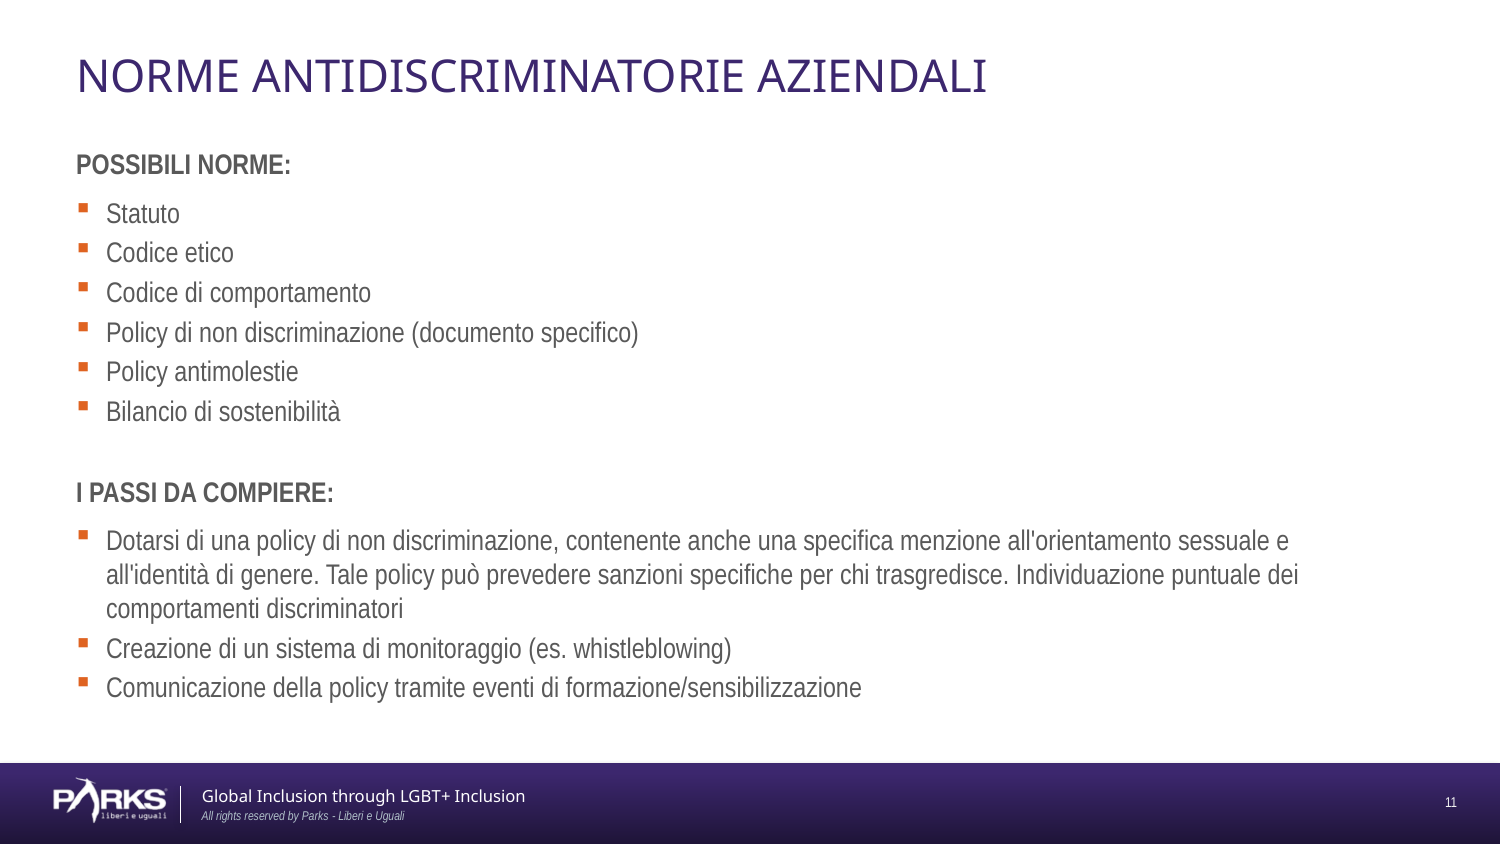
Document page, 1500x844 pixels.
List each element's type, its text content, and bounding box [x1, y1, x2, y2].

slide_number 10 [1389, 786, 1472, 832]
picture [48, 773, 170, 828]
text_box I PASSI DA COMPIERE: [59, 462, 1138, 513]
text_box Dotarsi di una policy di non discriminazione, contenente anche una specifica menzione all'orientamento sessuale e all'identità di genere. Tale policy può prevedere sanzioni specifiche per chi trasgredisce. Individuazione puntuale dei comportamenti discriminatori Creazione di un sistema di monitoraggio (es. whistleblowing) Comunicazione della policy tramite eventi di formazione/sensibilizzazione [59, 513, 1390, 712]
list POSSIBILI NORME: [59, 135, 1138, 187]
list NORME ANTIDISCRIMINATORIE AZIENDALI [59, 59, 1408, 115]
list Statuto Codice etico Codice di comportamento Policy di non discriminazione (documento specifico) Policy antimolestie Bilancio di sostenibilità [59, 186, 990, 444]
